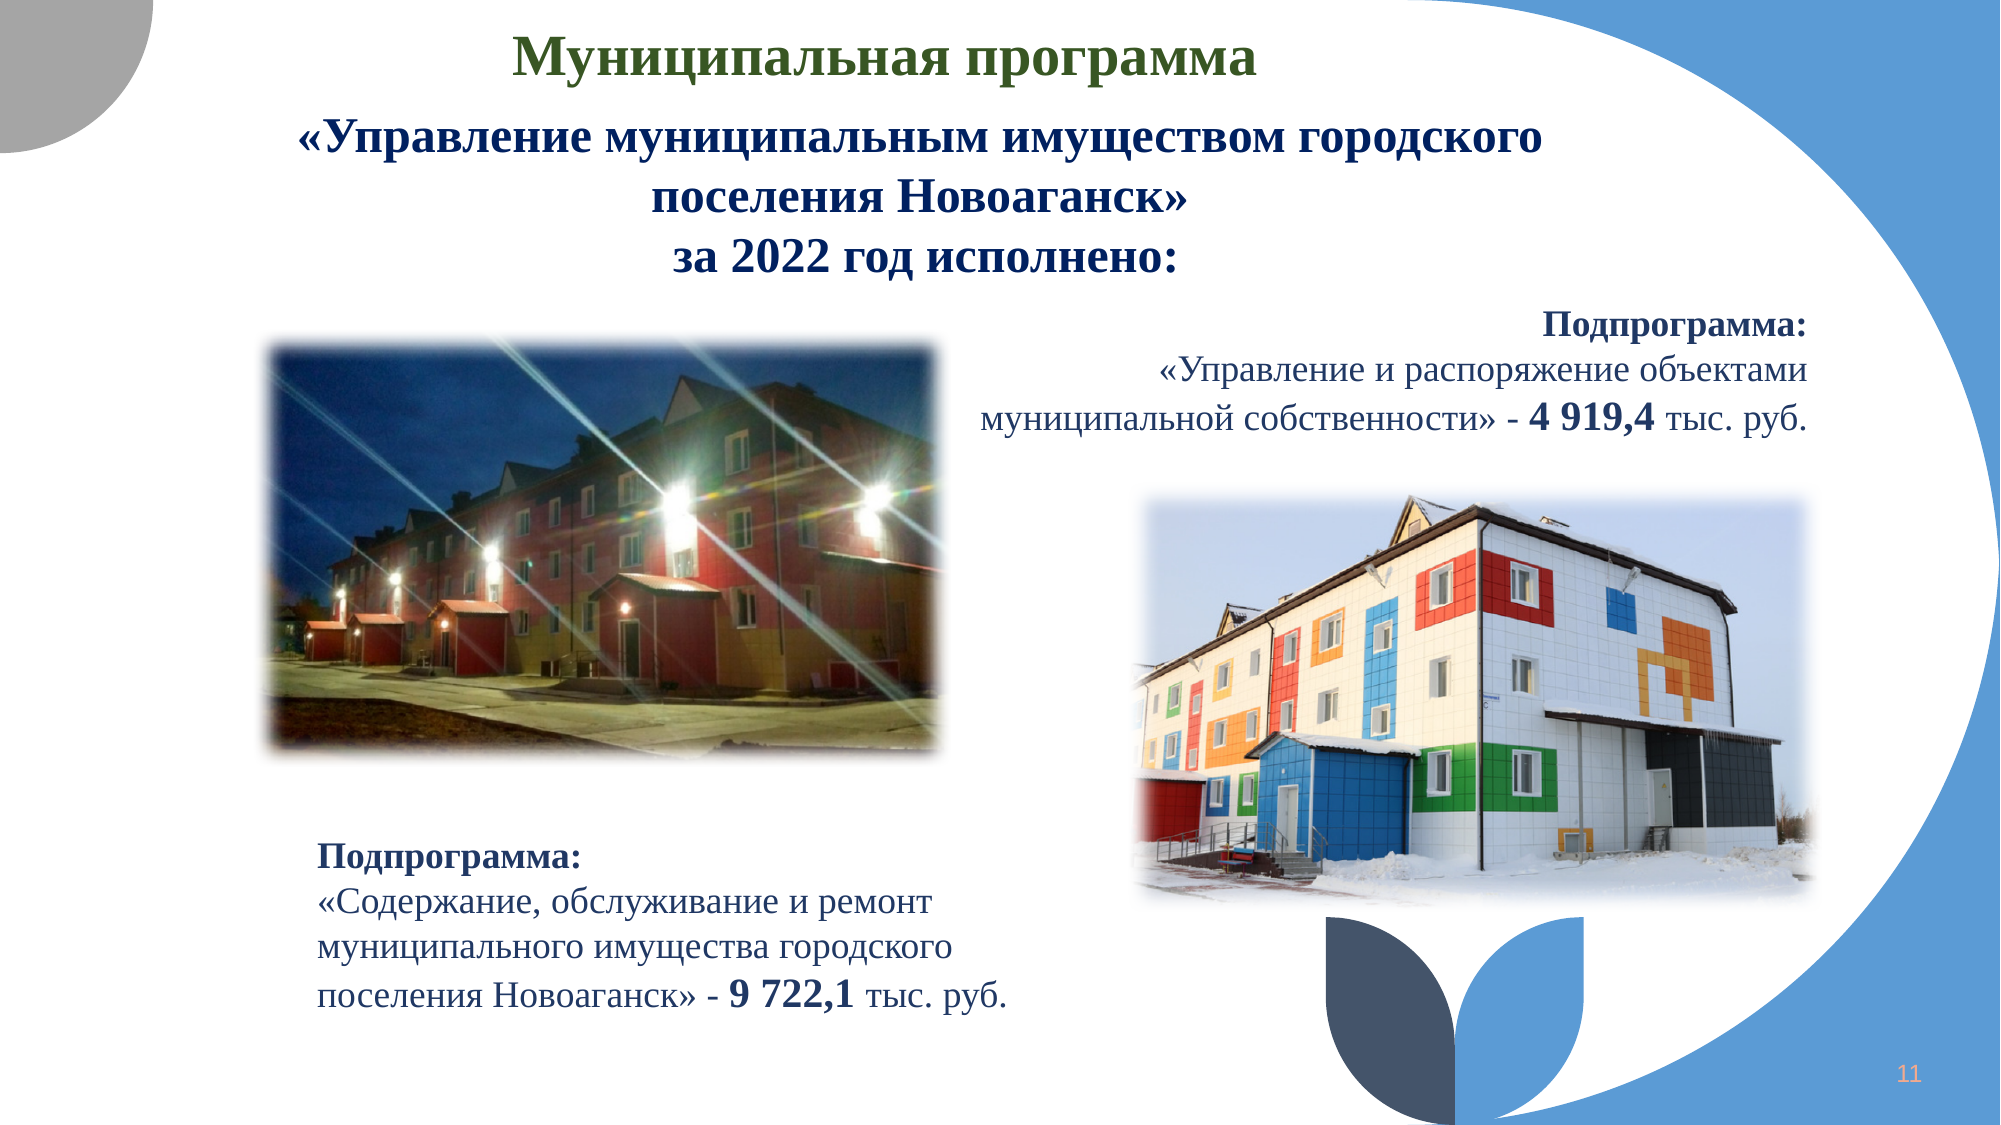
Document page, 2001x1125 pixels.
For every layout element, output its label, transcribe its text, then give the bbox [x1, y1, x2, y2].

text_box Подпрограмма: «Содержание, обслуживание и ремонт муниципального имущества городского поселения Новоаганск» - 9 722,1 тыс. руб. [302, 823, 1053, 1024]
picture [252, 328, 952, 768]
text_box Подпрограмма: «Управление и распоряжение объектами муниципальной собственности» - 4 919,4 тыс. руб. [936, 291, 1823, 447]
text_box «Управление муниципальным имуществом городского поселения Новоаганск» за 2022 год исполнено: [174, 95, 1666, 291]
text_box Муниципальная программа [466, 9, 1304, 95]
slide_number 11 [1665, 1042, 1938, 1103]
picture [1126, 481, 1823, 913]
